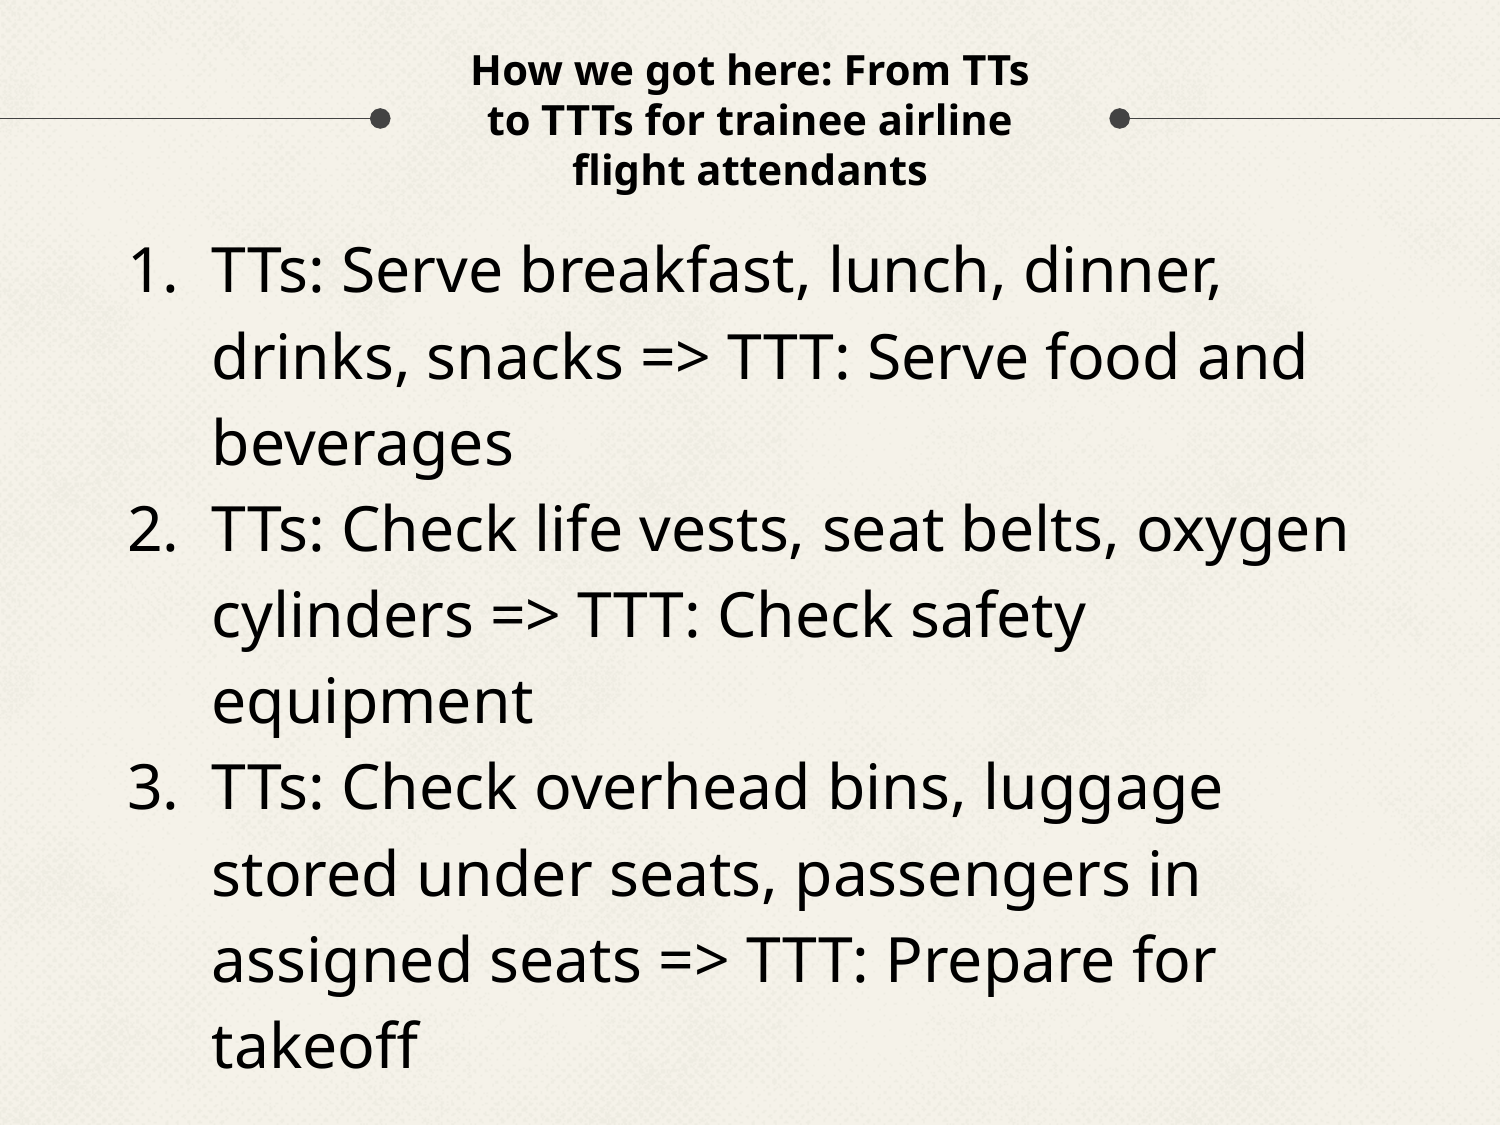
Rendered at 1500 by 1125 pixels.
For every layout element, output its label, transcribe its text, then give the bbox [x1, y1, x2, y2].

list TTs: Serve breakfast, lunch, dinner, drinks, snacks => TTT: Serve food and beverages TTs: Check life vests, seat belts, oxygen cylinders => TTT: Check safety equipment TTs: Check overhead bins, luggage stored under seats, passengers in assigned seats => TTT: Prepare for takeoff [112, 204, 1410, 908]
picture [0, 0, 1500, 1125]
title How we got here: From TTs to TTTs for trainee airline flight attendants [430, 24, 1070, 204]
